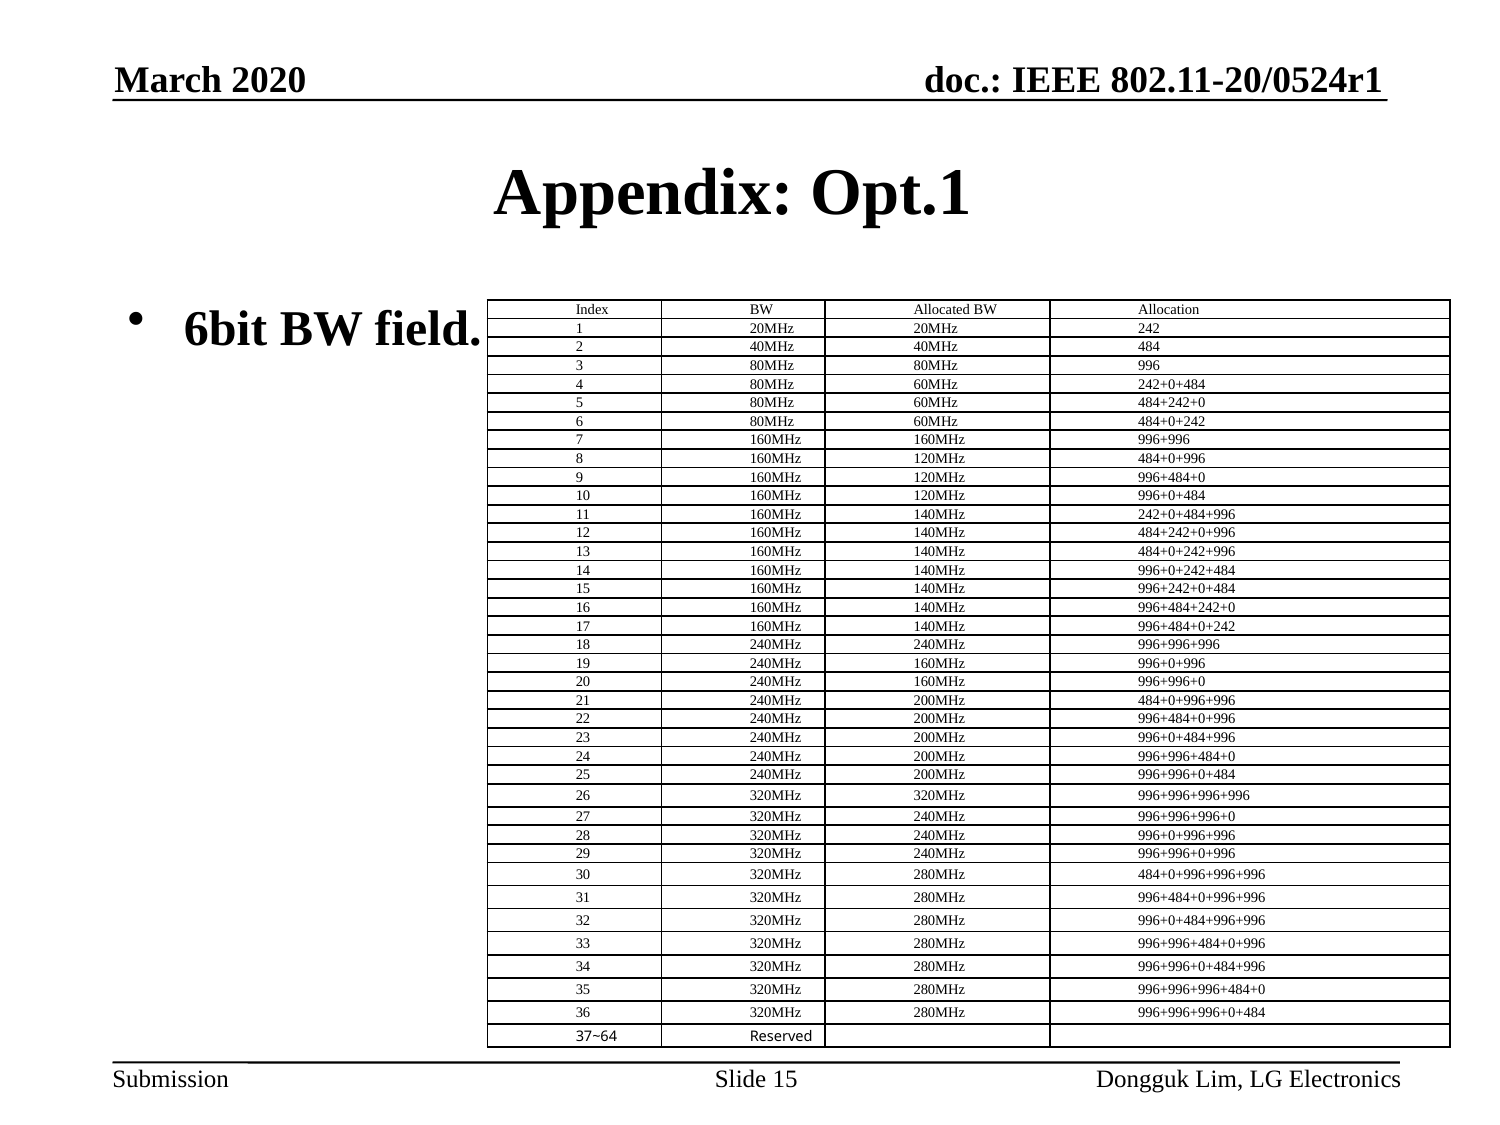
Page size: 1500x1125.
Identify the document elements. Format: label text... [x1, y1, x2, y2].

table_cell 996+484+0+242 [1051, 617, 1449, 634]
table_cell 996+996+0 [1051, 673, 1449, 690]
table_cell 280MHz [826, 886, 1049, 908]
table_cell 17 [488, 617, 661, 634]
table_cell 200MHz [826, 710, 1049, 727]
table_cell 240MHz [662, 729, 824, 746]
table_cell 484+0+242 [1051, 413, 1449, 429]
table_cell 240MHz [826, 845, 1049, 862]
table_cell 280MHz [826, 979, 1049, 1000]
table_cell 80MHz [662, 357, 824, 374]
table_cell 14 [488, 561, 661, 578]
table_cell 140MHz [826, 506, 1049, 522]
table_cell 996+0+996+996 [1051, 826, 1449, 843]
table_cell 320MHz [662, 1002, 824, 1023]
table_cell 996+996+996+0+484 [1051, 1002, 1449, 1023]
table_header Allocation [1051, 301, 1449, 318]
table_cell 140MHz [826, 580, 1049, 597]
table_cell 8 [488, 450, 661, 467]
table_cell 29 [488, 845, 661, 862]
table_cell 140MHz [826, 524, 1049, 541]
table_cell 26 [488, 785, 661, 806]
table_cell 80MHz [826, 357, 1049, 374]
table_cell 21 [488, 692, 661, 708]
table_cell 160MHz [826, 673, 1049, 690]
table_header Index [488, 301, 661, 318]
table_cell 320MHz [662, 932, 824, 954]
table_cell 20 [488, 673, 661, 690]
table_cell 320MHz [662, 979, 824, 1000]
table_cell 40MHz [826, 338, 1049, 355]
footer Dongguk Lim, LG Electronics [1092, 1061, 1402, 1093]
table_cell 5 [488, 394, 661, 411]
table_cell 200MHz [826, 729, 1049, 746]
table_cell 996+0+484+996+996 [1051, 909, 1449, 931]
table_cell 160MHz [826, 654, 1049, 671]
table_cell 80MHz [662, 375, 824, 392]
table_cell 484+242+0 [1051, 394, 1449, 411]
table_cell 140MHz [826, 561, 1049, 578]
table_cell 200MHz [826, 747, 1049, 764]
table_cell 33 [488, 932, 661, 954]
table_cell 80MHz [662, 394, 824, 411]
table_cell 996+996+996+0 [1051, 808, 1449, 824]
table_cell 160MHz [662, 468, 824, 485]
table_cell 31 [488, 886, 661, 908]
table_cell 320MHz [662, 886, 824, 908]
table_cell 160MHz [662, 450, 824, 467]
table_cell 280MHz [826, 956, 1049, 977]
table_cell 120MHz [826, 468, 1049, 485]
table_cell 320MHz [662, 909, 824, 931]
table_cell 996+0+484 [1051, 487, 1449, 504]
table_cell 4 [488, 375, 661, 392]
table_cell 240MHz [826, 826, 1049, 843]
table_cell 160MHz [662, 580, 824, 597]
table_cell 20MHz [826, 319, 1049, 336]
table_cell 6 [488, 413, 661, 429]
table_cell 996+996+484+0 [1051, 747, 1449, 764]
table_cell 996+996 [1051, 431, 1449, 448]
table_cell 1 [488, 319, 661, 336]
table_header Allocated BW [826, 301, 1049, 318]
table_cell 12 [488, 524, 661, 541]
table_cell 32 [488, 909, 661, 931]
table_cell 160MHz [826, 431, 1049, 448]
table_cell 40MHz [662, 338, 824, 355]
table_cell 240MHz [662, 710, 824, 727]
table_cell 280MHz [826, 932, 1049, 954]
table_cell 37~64 [488, 1025, 661, 1046]
table_cell 996+996+996+484+0 [1051, 979, 1449, 1000]
table_cell 320MHz [662, 808, 824, 824]
table_cell 240MHz [662, 766, 824, 783]
table_cell 484+0+996 [1051, 450, 1449, 467]
table_cell 20MHz [662, 319, 824, 336]
table_header BW [662, 301, 824, 318]
table_cell 242+0+484+996 [1051, 506, 1449, 522]
table_cell 160MHz [662, 561, 824, 578]
list 6bit BW field. [112, 287, 1388, 1000]
table_cell 320MHz [662, 956, 824, 977]
table_cell 484+242+0+996 [1051, 524, 1449, 541]
table_cell 28 [488, 826, 661, 843]
table_cell 996 [1051, 357, 1449, 374]
table_cell 24 [488, 747, 661, 764]
table_cell 160MHz [662, 431, 824, 448]
table_cell 242+0+484 [1051, 375, 1449, 392]
table_cell 996+996+0+996 [1051, 845, 1449, 862]
table_cell 120MHz [826, 450, 1049, 467]
table_cell 140MHz [826, 543, 1049, 560]
table_cell 484+0+242+996 [1051, 543, 1449, 560]
table_cell 60MHz [826, 413, 1049, 429]
table_cell 996+242+0+484 [1051, 580, 1449, 597]
table_cell 80MHz [662, 413, 824, 429]
title Appendix: Opt.1 [112, 112, 1388, 263]
table_cell 9 [488, 468, 661, 485]
table_cell 996+484+242+0 [1051, 599, 1449, 615]
table_cell 36 [488, 1002, 661, 1023]
table_cell 240MHz [826, 636, 1049, 653]
table_cell 27 [488, 808, 661, 824]
table_cell 3 [488, 357, 661, 374]
table_cell 280MHz [826, 1002, 1049, 1023]
table_cell [1051, 1025, 1449, 1046]
table_cell 10 [488, 487, 661, 504]
table_cell 996+996+996+996 [1051, 785, 1449, 806]
table_cell 30 [488, 863, 661, 885]
table_cell 320MHz [662, 826, 824, 843]
table_cell 22 [488, 710, 661, 727]
table_cell 18 [488, 636, 661, 653]
table_cell 996+0+484+996 [1051, 729, 1449, 746]
table_cell 996+484+0 [1051, 468, 1449, 485]
table_cell 280MHz [826, 863, 1049, 885]
table_cell 320MHz [662, 785, 824, 806]
table_cell 140MHz [826, 617, 1049, 634]
table_cell 996+0+242+484 [1051, 561, 1449, 578]
table_cell 160MHz [662, 524, 824, 541]
table_cell 60MHz [826, 394, 1049, 411]
table_cell 19 [488, 654, 661, 671]
table_cell 160MHz [662, 506, 824, 522]
table_cell 13 [488, 543, 661, 560]
table_cell 34 [488, 956, 661, 977]
table_cell 240MHz [662, 747, 824, 764]
table_cell 11 [488, 506, 661, 522]
table_cell 15 [488, 580, 661, 597]
table_cell 240MHz [826, 808, 1049, 824]
table_cell 996+996+996 [1051, 636, 1449, 653]
table_cell Reserved [662, 1025, 824, 1046]
table_cell 140MHz [826, 599, 1049, 615]
table_cell 120MHz [826, 487, 1049, 504]
table_cell [826, 1025, 1049, 1046]
table_cell 7 [488, 431, 661, 448]
table_cell 160MHz [662, 617, 824, 634]
table_cell 240MHz [662, 654, 824, 671]
table_cell 280MHz [826, 909, 1049, 931]
table_cell 16 [488, 599, 661, 615]
table_cell 35 [488, 979, 661, 1000]
table_cell 320MHz [826, 785, 1049, 806]
table_cell 25 [488, 766, 661, 783]
table_cell 23 [488, 729, 661, 746]
table_cell 484 [1051, 338, 1449, 355]
table_cell 60MHz [826, 375, 1049, 392]
table_cell 240MHz [662, 673, 824, 690]
table_cell 240MHz [662, 692, 824, 708]
table_cell 996+0+996 [1051, 654, 1449, 671]
table_cell 484+0+996+996+996 [1051, 863, 1449, 885]
table_cell 240MHz [662, 636, 824, 653]
table_cell 160MHz [662, 487, 824, 504]
table_cell 996+484+0+996 [1051, 710, 1449, 727]
table_cell 320MHz [662, 863, 824, 885]
table_cell 160MHz [662, 543, 824, 560]
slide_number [114, 54, 309, 101]
table_cell 996+996+484+0+996 [1051, 932, 1449, 954]
table_cell 996+996+0+484 [1051, 766, 1449, 783]
table_cell 242 [1051, 319, 1449, 336]
table_cell 2 [488, 338, 661, 355]
table_cell 200MHz [826, 692, 1049, 708]
table_cell 320MHz [662, 845, 824, 862]
table_cell 484+0+996+996 [1051, 692, 1449, 708]
slide_number Slide 15 [712, 1061, 800, 1093]
table_cell 160MHz [662, 599, 824, 615]
table_cell 200MHz [826, 766, 1049, 783]
table_cell 996+996+0+484+996 [1051, 956, 1449, 977]
table_cell 996+484+0+996+996 [1051, 886, 1449, 908]
